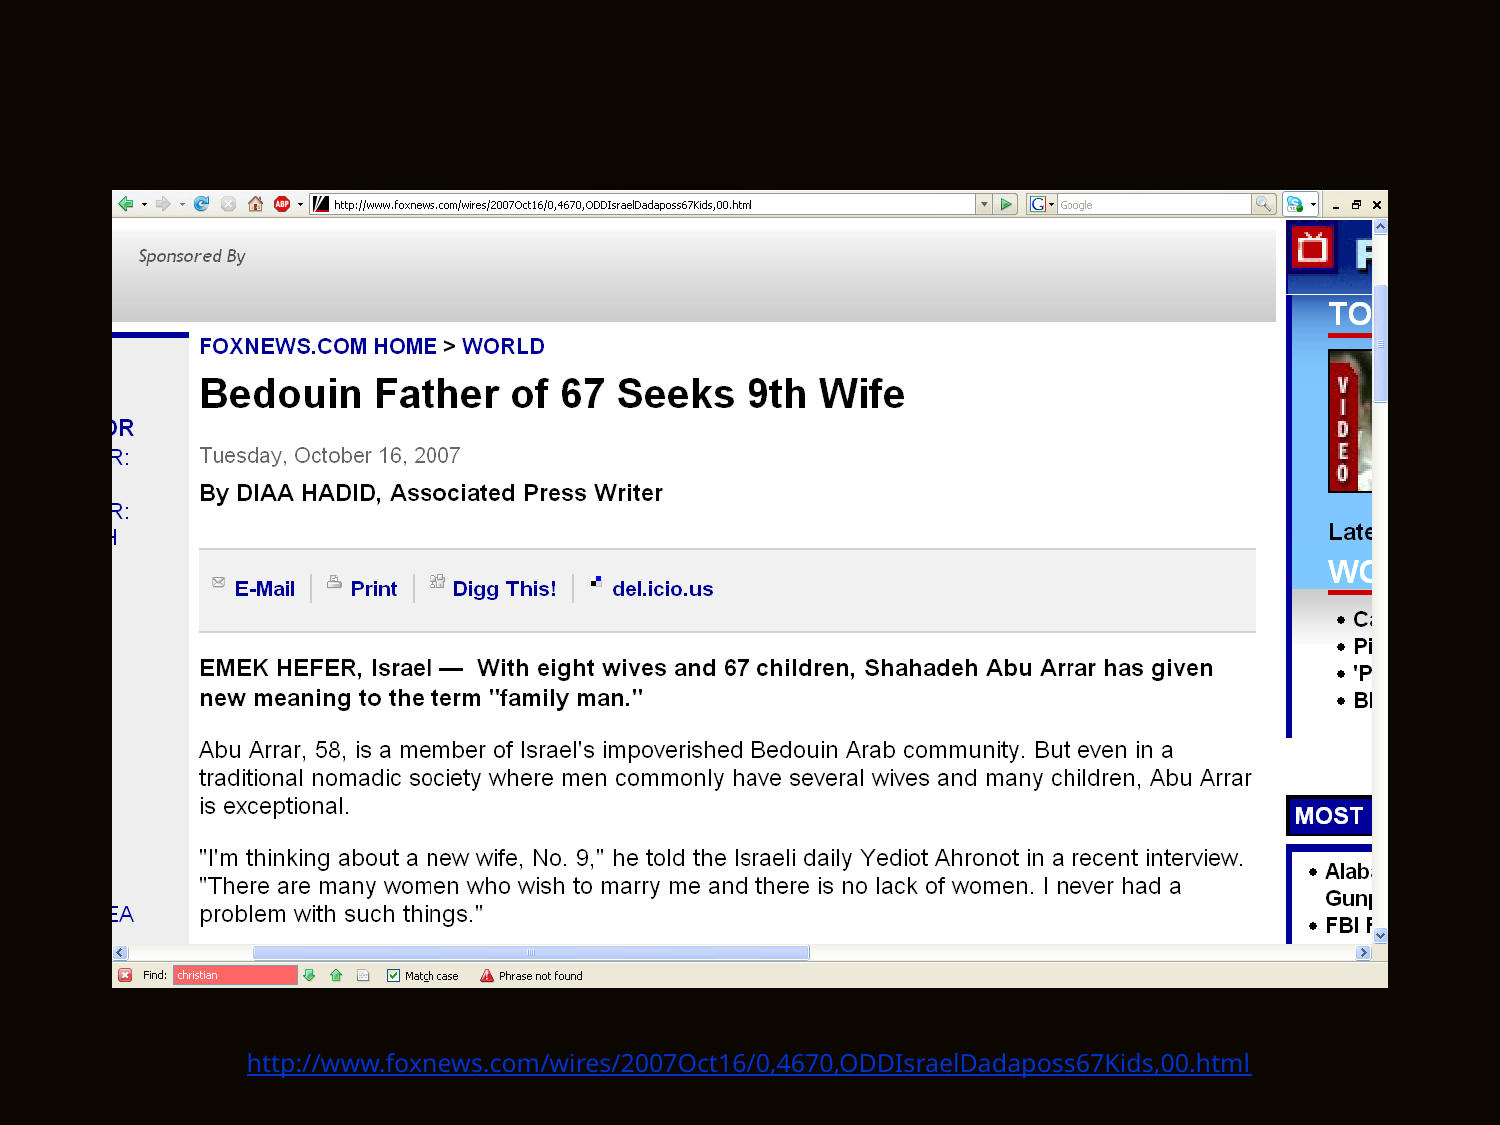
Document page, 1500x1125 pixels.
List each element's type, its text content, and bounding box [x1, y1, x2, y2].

text_box http://www.foxnews.com/wires/2007Oct16/0,4670,ODDIsraelDadaposs67Kids,00.html [231, 1039, 1267, 1089]
picture [112, 190, 1388, 988]
